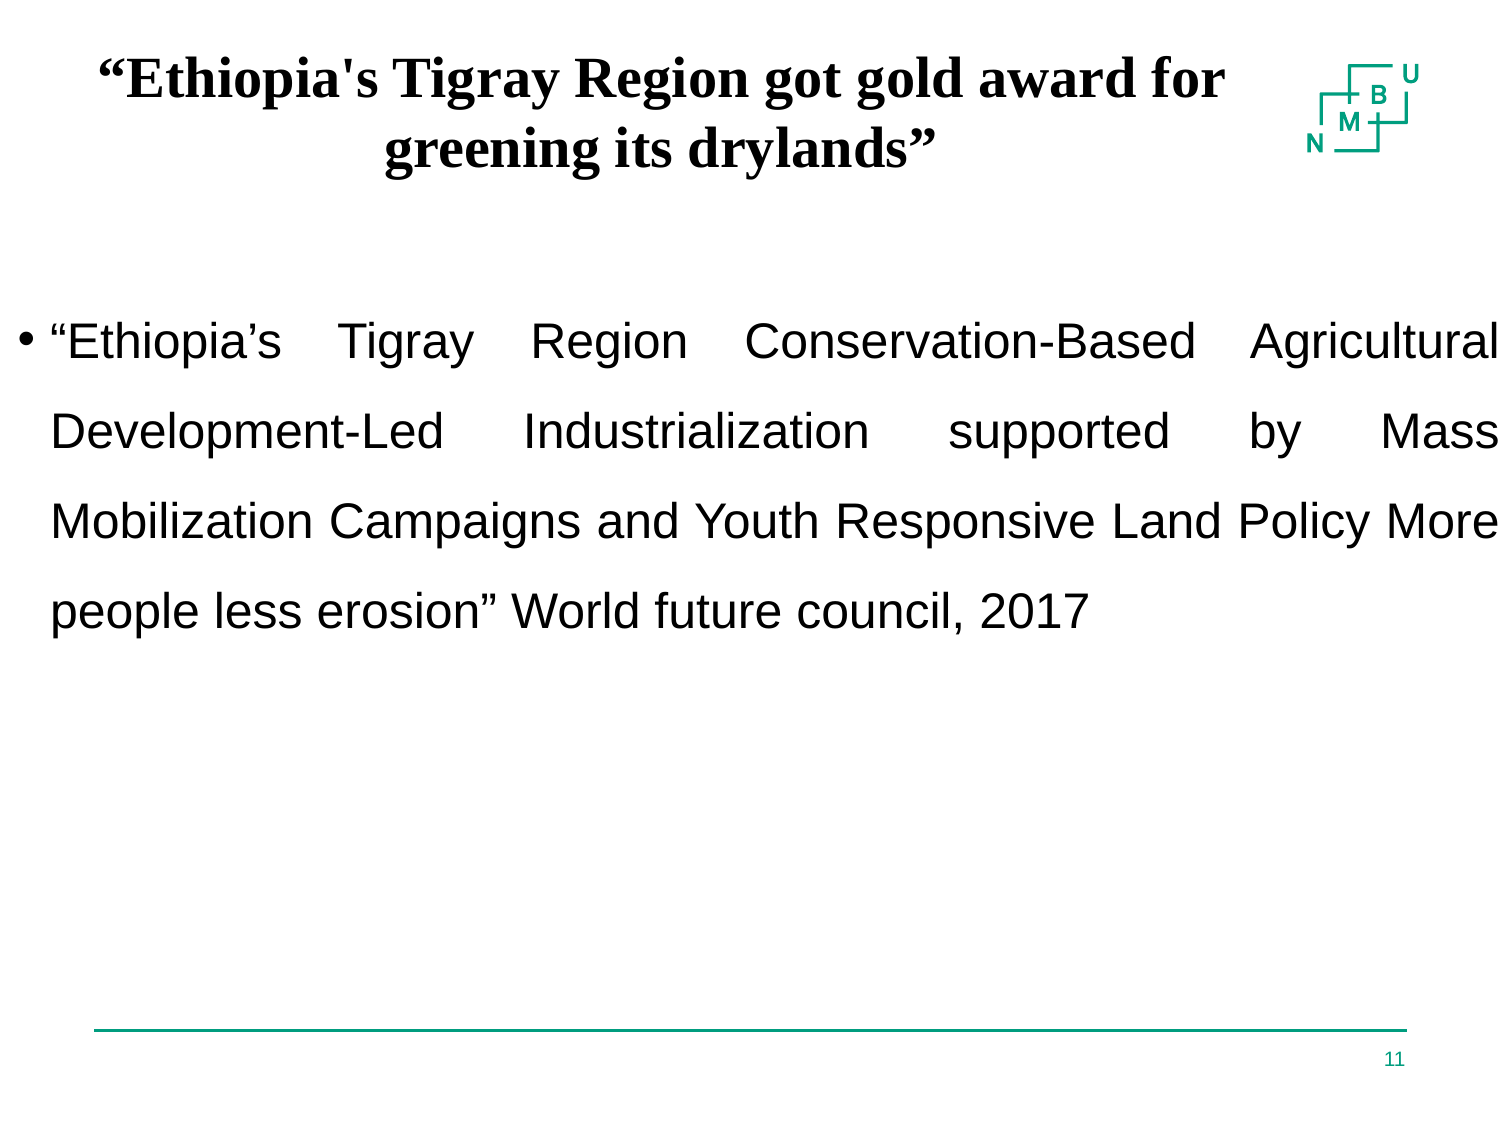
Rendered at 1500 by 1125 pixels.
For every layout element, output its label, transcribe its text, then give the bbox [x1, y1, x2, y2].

slide_number 11 [1356, 1045, 1406, 1071]
title “Ethiopia's Tigray Region got gold award for greening its drylands” [17, 37, 1306, 180]
list “Ethiopia’s Tigray Region Conservation-Based Agricultural Development-Led Industrialization supported by Mass Mobilization Campaigns and Youth Responsive Land Policy More people less erosion” World future council, 2017 [17, 208, 1500, 1024]
